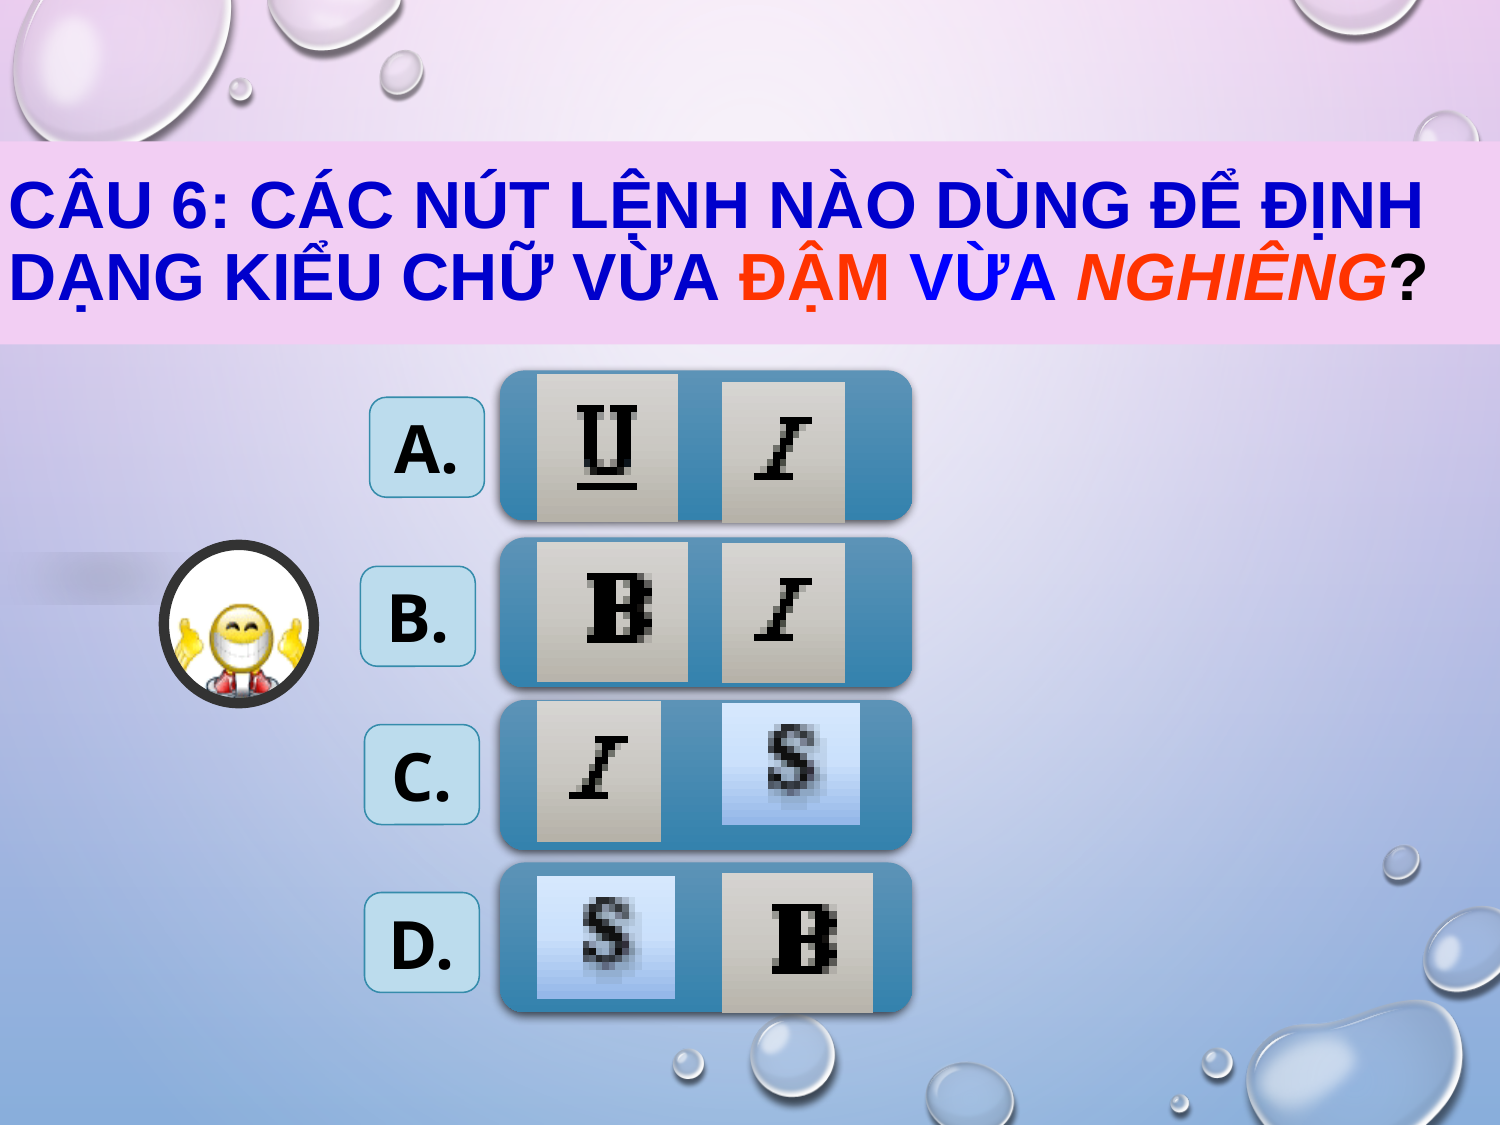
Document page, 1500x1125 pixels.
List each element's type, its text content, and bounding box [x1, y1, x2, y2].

text_box D. [363, 891, 481, 994]
text_box B. [359, 565, 477, 668]
text_box [500, 862, 913, 1013]
text_box [655, 699, 913, 850]
text_box [500, 699, 542, 850]
picture [0, 0, 1500, 141]
picture [0, 345, 1500, 1125]
text_box A. [368, 396, 486, 499]
text_box C. [363, 723, 481, 826]
text_box [500, 370, 913, 521]
text_box [500, 537, 913, 688]
title CÂU 6: CÁC Nút lệnh nào dùng để định dạng kiểu chữ VỪA đậm VỪA NGHIÊNG? [0, 141, 1500, 345]
